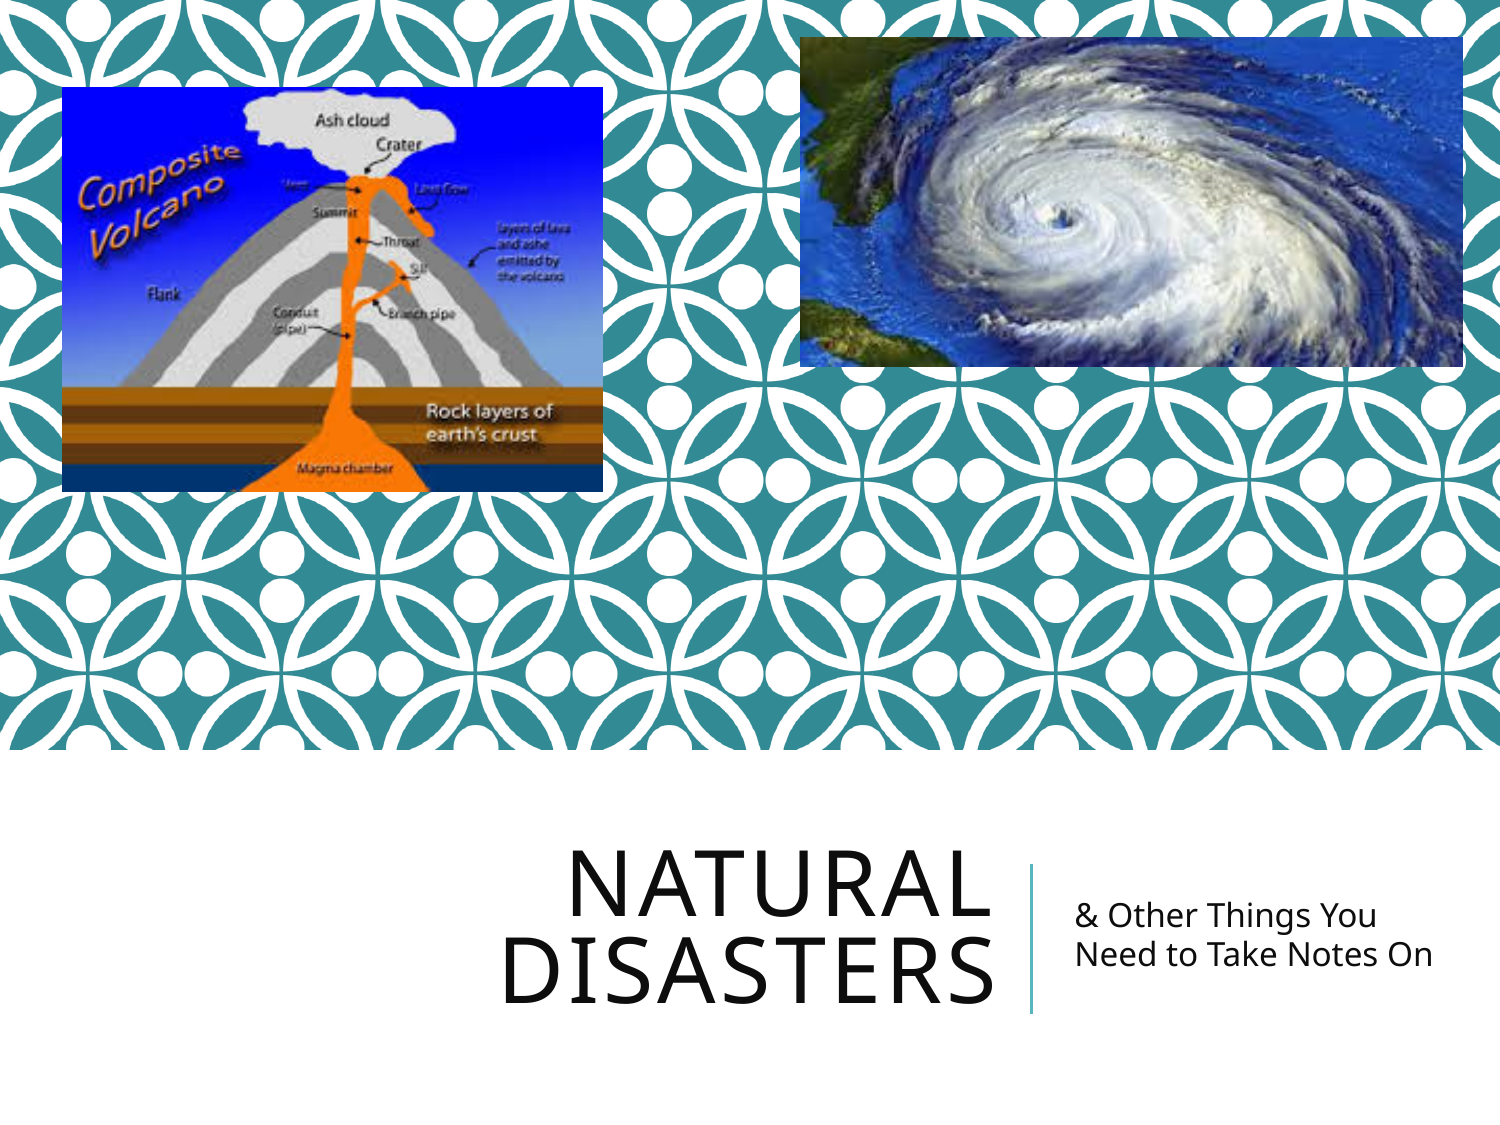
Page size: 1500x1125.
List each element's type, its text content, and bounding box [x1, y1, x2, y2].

title Natural disasters [56, 813, 1013, 1054]
picture [62, 87, 603, 492]
picture [799, 37, 1463, 367]
subtitle & Other Things You Need to Take Notes On [1059, 813, 1454, 1054]
